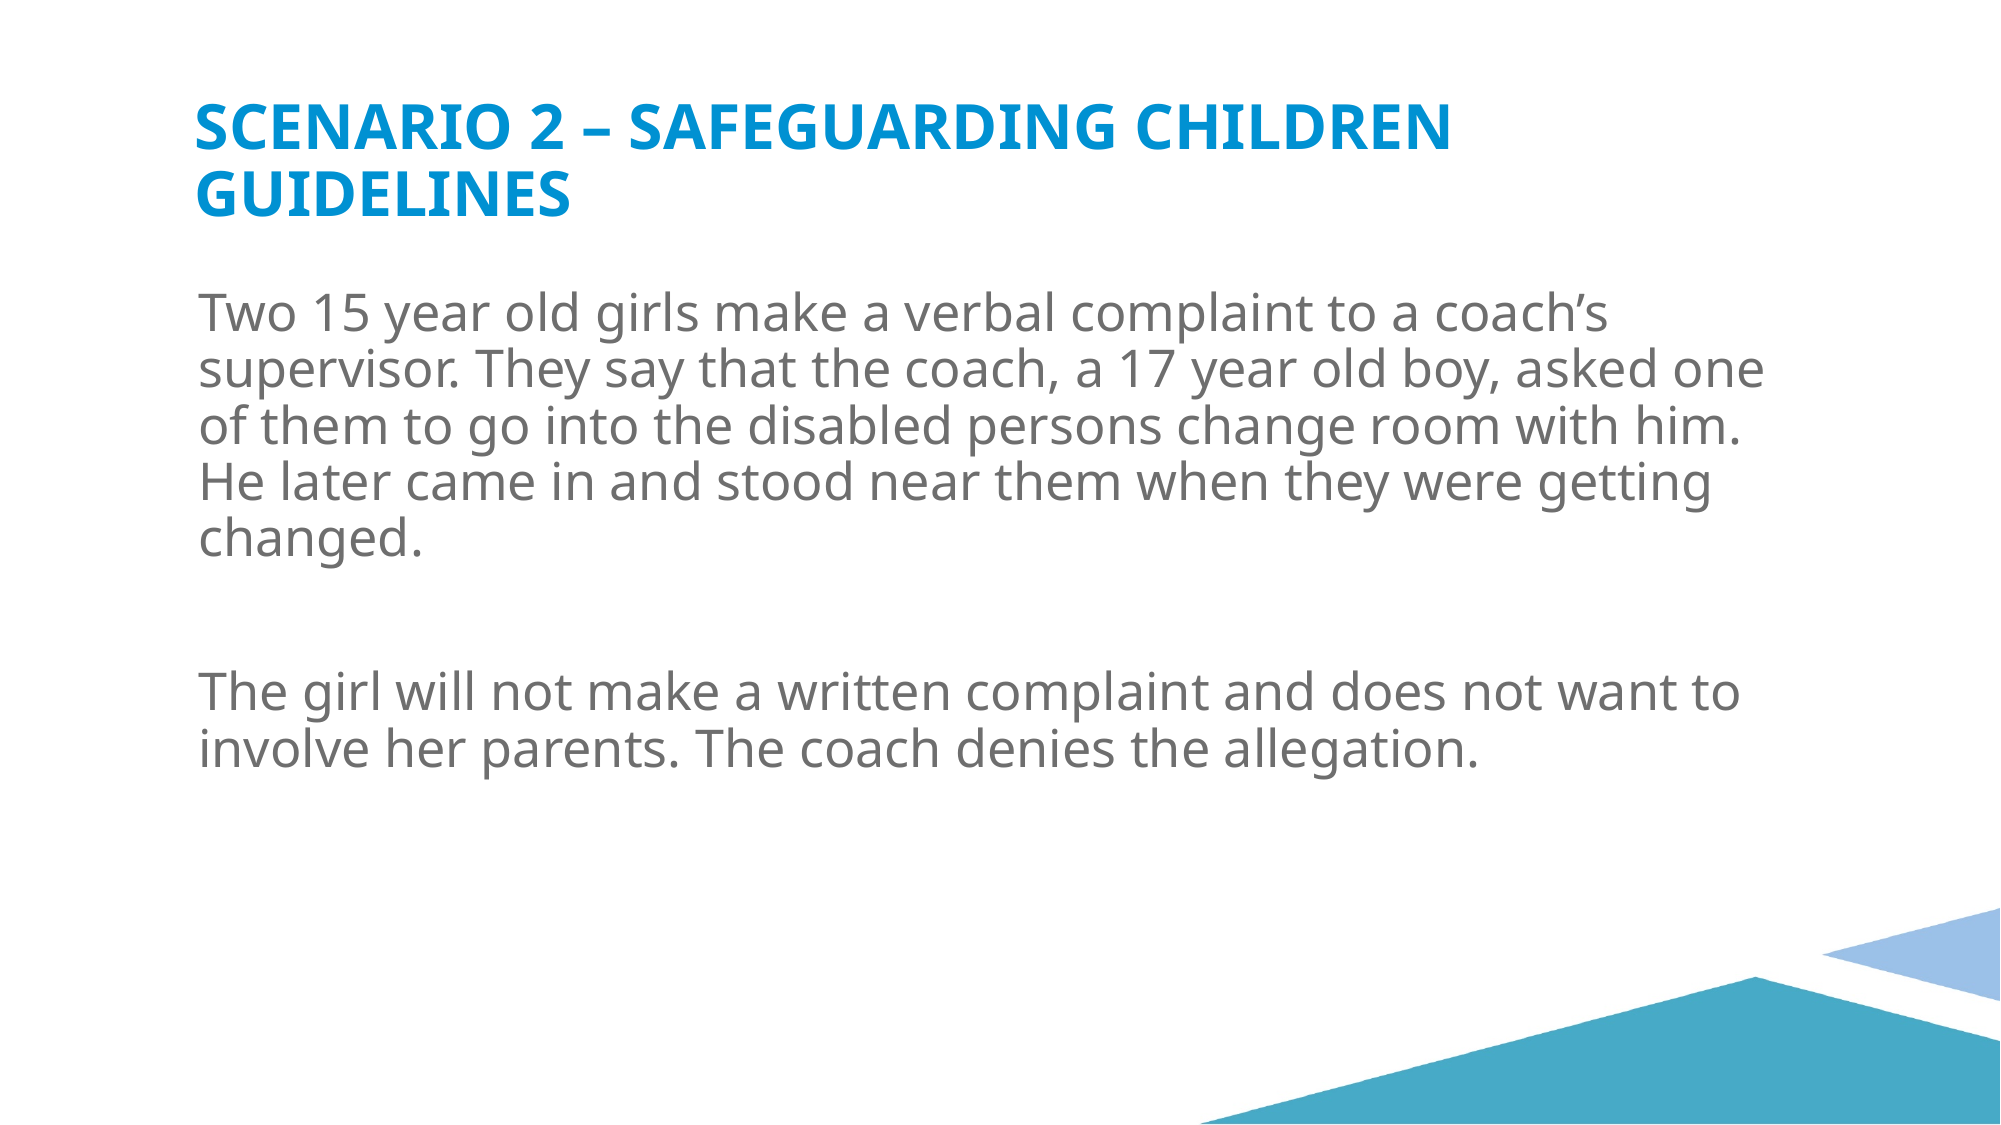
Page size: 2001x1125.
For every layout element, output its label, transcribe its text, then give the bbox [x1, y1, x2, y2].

picture [0, 0, 2000, 1125]
list Two 15 year old girls make a verbal complaint to a coach’s supervisor. They say that the coach, a 17 year old boy, asked one of them to go into the disabled persons change room with him. He later came in and stood near them when they were getting changed. The girl will not make a written complaint and does not want to involve her parents. The coach denies the allegation. [183, 279, 1806, 908]
list Scenario 2 – Safeguarding children guidelines [180, 72, 1806, 254]
